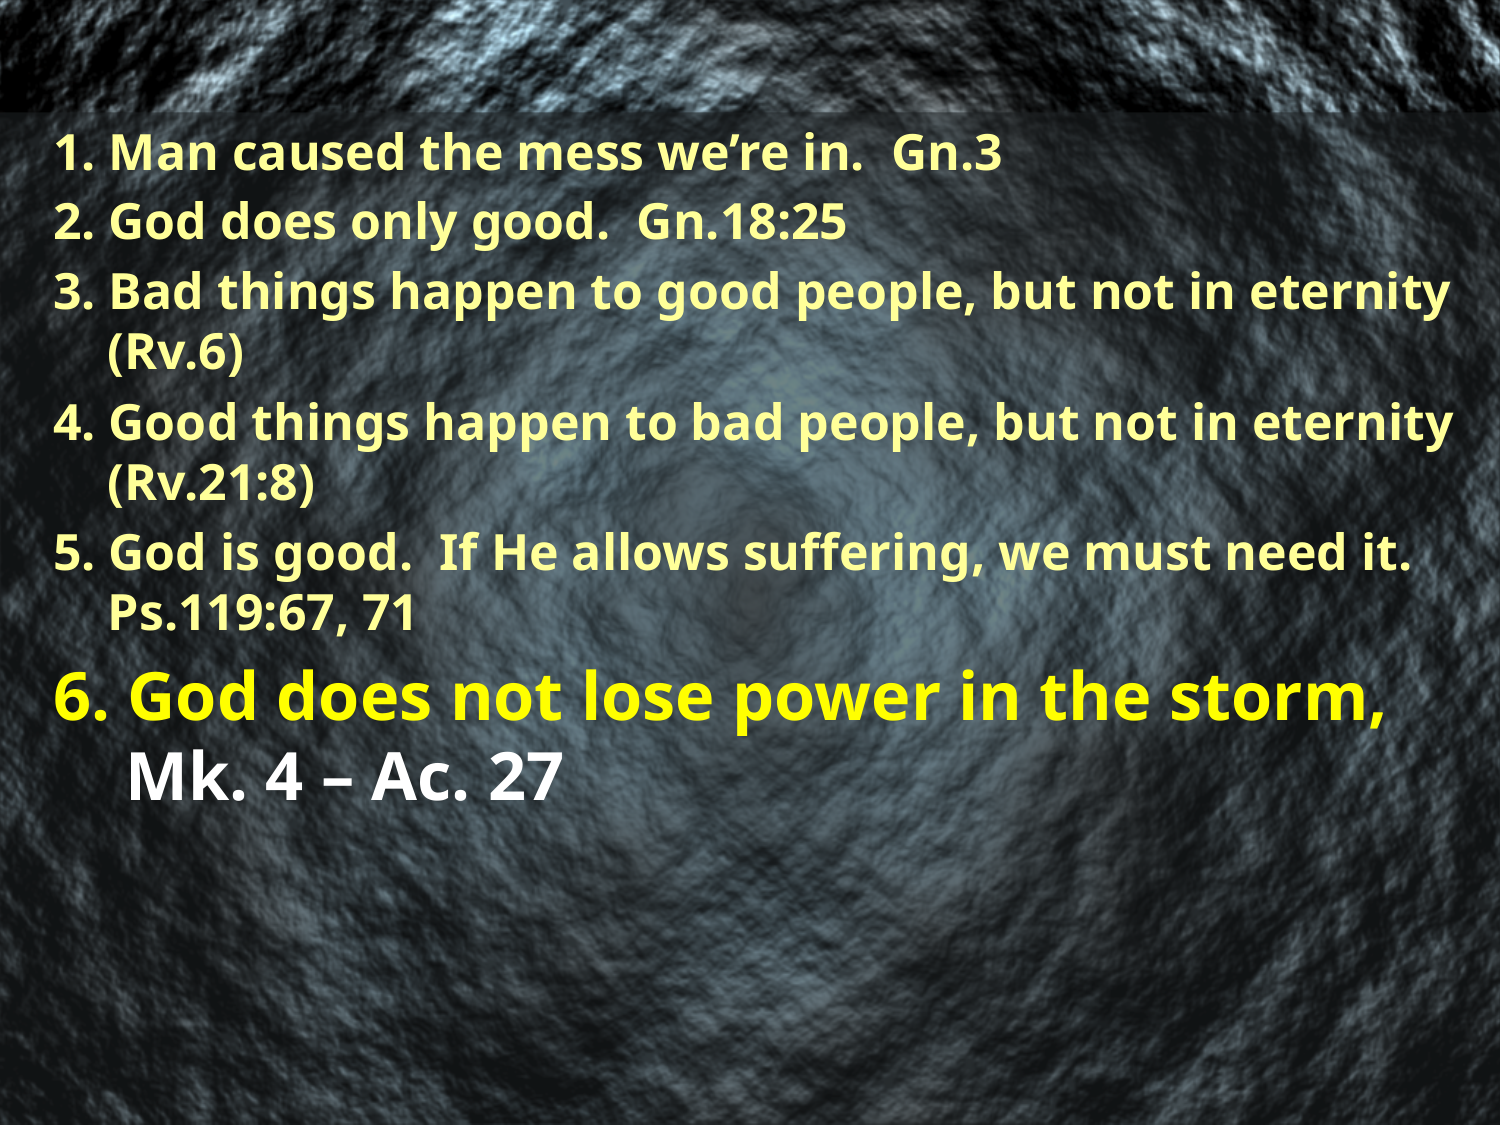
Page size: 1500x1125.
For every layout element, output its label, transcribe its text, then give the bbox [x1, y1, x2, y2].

picture [0, 0, 1500, 112]
list 1. Man caused the mess we’re in. Gn.3 2. God does only good. Gn.18:25 3. Bad things happen to good people, but not in eternity (Rv.6) 4. Good things happen to bad people, but not in eternity (Rv.21:8) 5. God is good. If He allows suffering, we must need it. Ps.119:67, 71 6. God does not lose power in the storm, Mk. 4 – Ac. 27 [0, 112, 1500, 1125]
